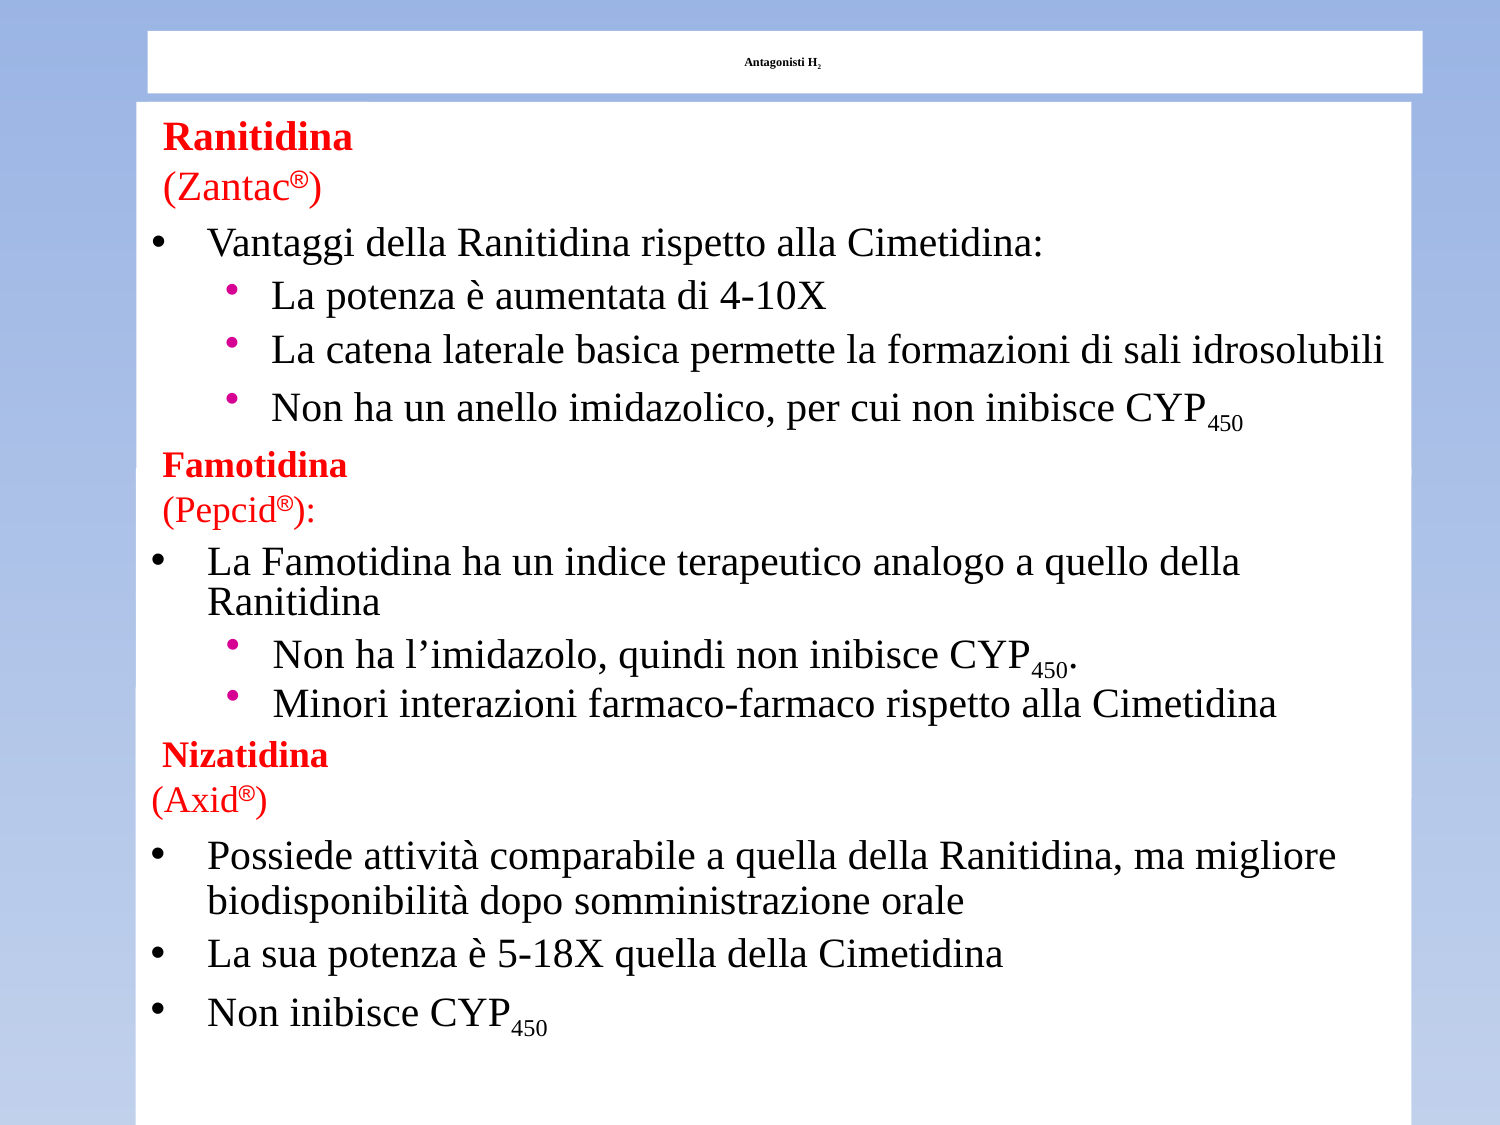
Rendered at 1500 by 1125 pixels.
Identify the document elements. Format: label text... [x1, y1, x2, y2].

list La Famotidina ha un indice terapeutico analogo a quello della Ranitidina Non ha l’imidazolo, quindi non inibisce CYP450. Minori interazioni farmaco-farmaco rispetto alla Cimetidina [135, 468, 1412, 799]
text_box Possiede attività comparabile a quella della Ranitidina, ma migliore biodisponibilità dopo somministrazione orale La sua potenza è 5-18X quella della Cimetidina Non inibisce CYP450 [135, 799, 1412, 1125]
text_box Ranitidina (Zantac) [148, 101, 369, 217]
text_box Famotidina (Pepcid): [147, 432, 397, 538]
title Antagonisti H2 [147, 30, 1423, 94]
text_box Nizatidina (Axid) [136, 718, 354, 828]
text_box Vantaggi della Ranitidina rispetto alla Cimetidina: La potenza è aumentata di 4-10X La catena laterale basica permette la formazioni di sali idrosolubili Non ha un anello imidazolico, per cui non inibisce CYP450 [136, 101, 1412, 468]
